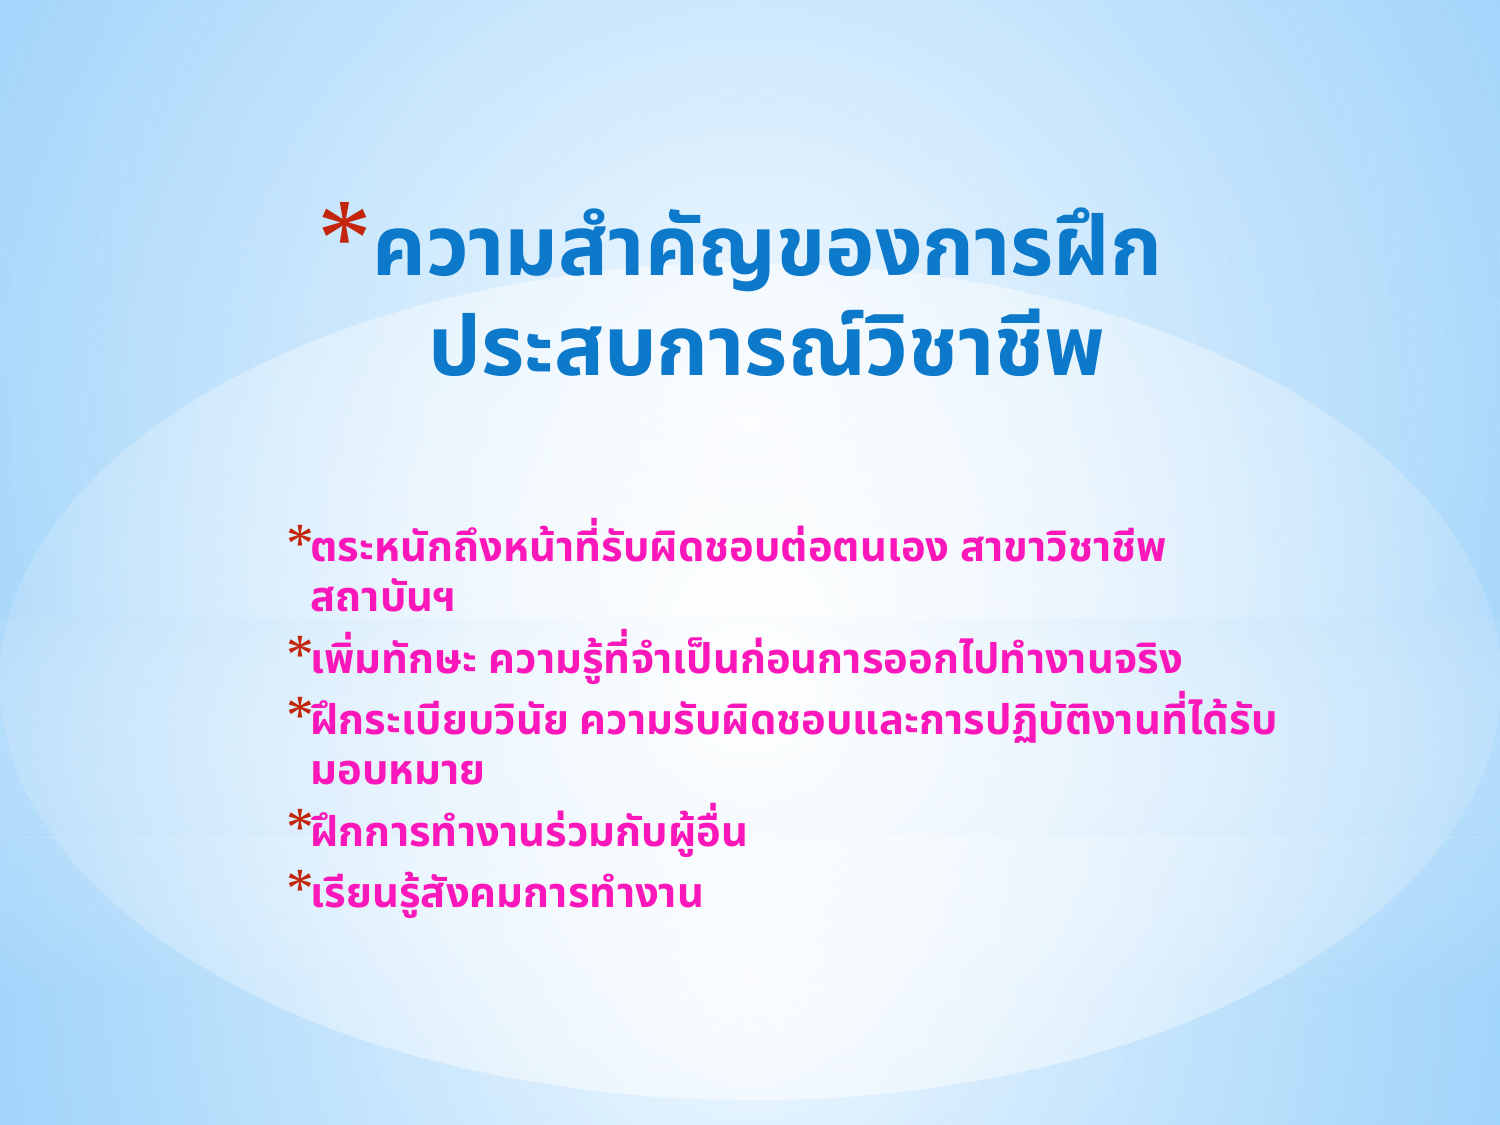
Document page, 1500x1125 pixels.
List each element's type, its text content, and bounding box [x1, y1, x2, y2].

title ความสำคัญของการฝึก ประสบการณ์วิชาชีพ [206, 184, 1275, 433]
list ตระหนักถึงหน้าที่รับผิดชอบต่อตนเอง สาขาวิชาชีพ สถาบันฯ เพิ่มทักษะ ความรู้ที่จำเป็นก่อนการออกไปทำงานจริง ฝึกระเบียบวินัย ความรับผิดชอบและการปฏิบัติงานที่ได้รับมอบหมาย ฝึกการทำงานร่วมกับผู้อื่น เรียนรู้สังคมการทำงาน [265, 456, 1316, 929]
